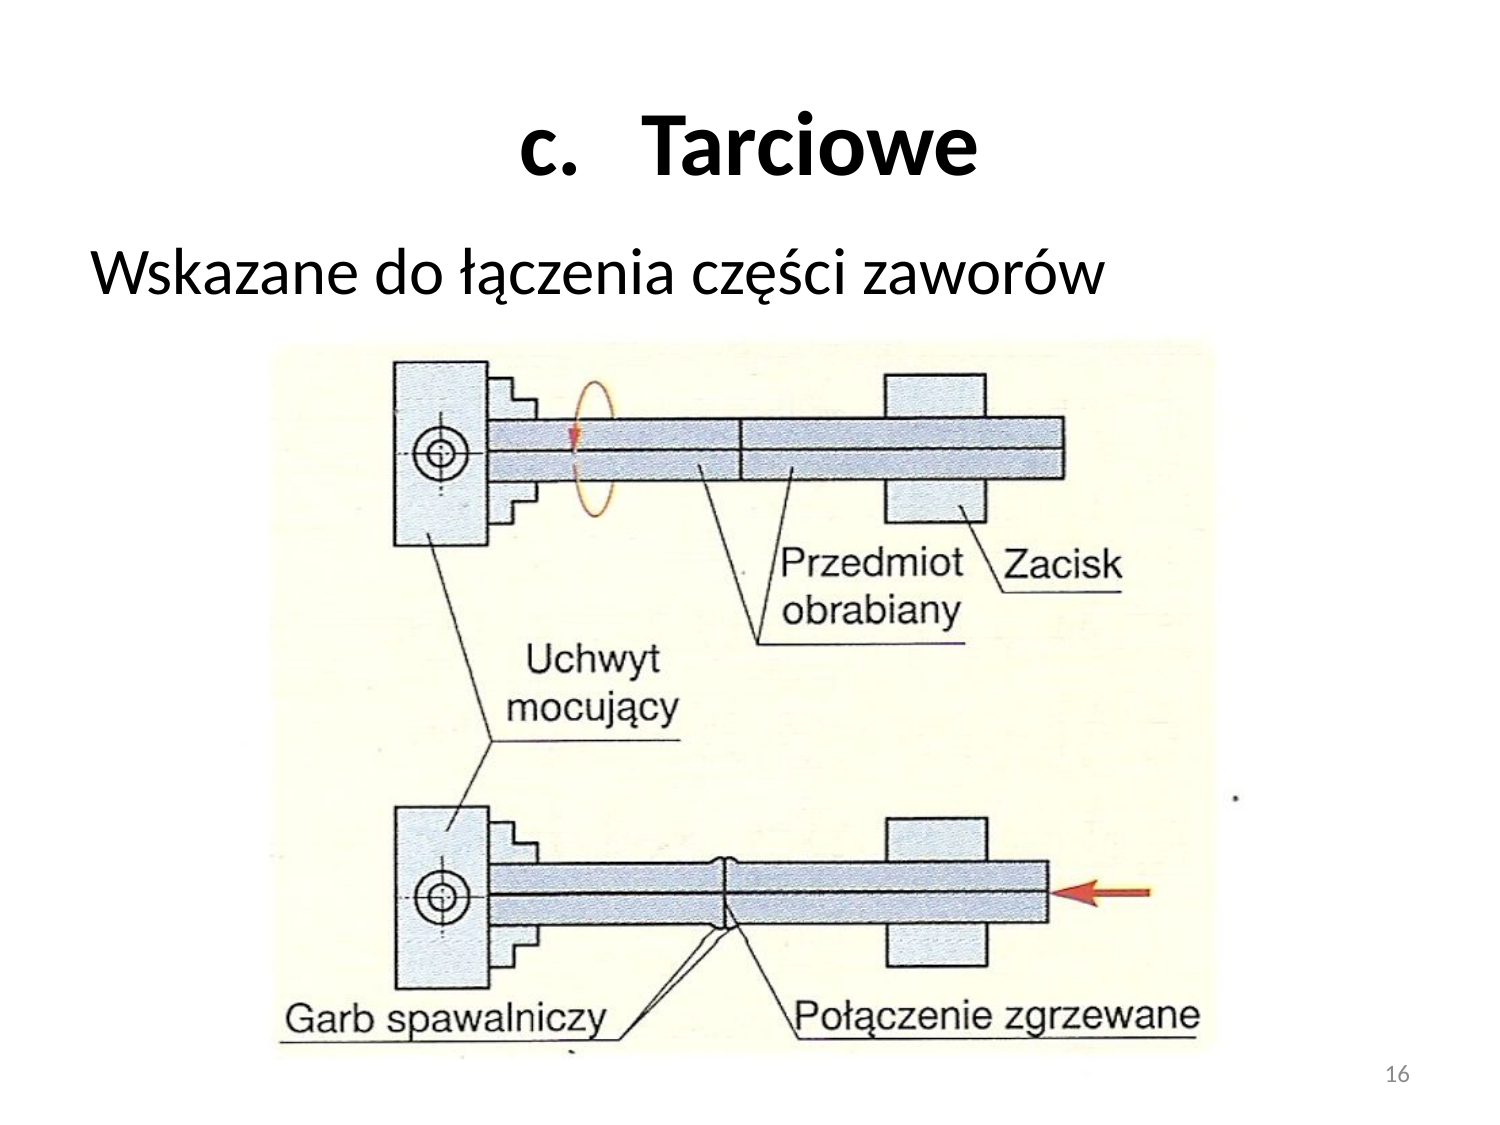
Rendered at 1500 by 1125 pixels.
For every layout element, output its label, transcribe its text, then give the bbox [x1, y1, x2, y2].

picture [241, 319, 1247, 1080]
title Tarciowe [75, 45, 1425, 219]
list Wskazane do łączenia części zaworów [75, 219, 1425, 504]
slide_number 16 [1074, 1042, 1425, 1103]
